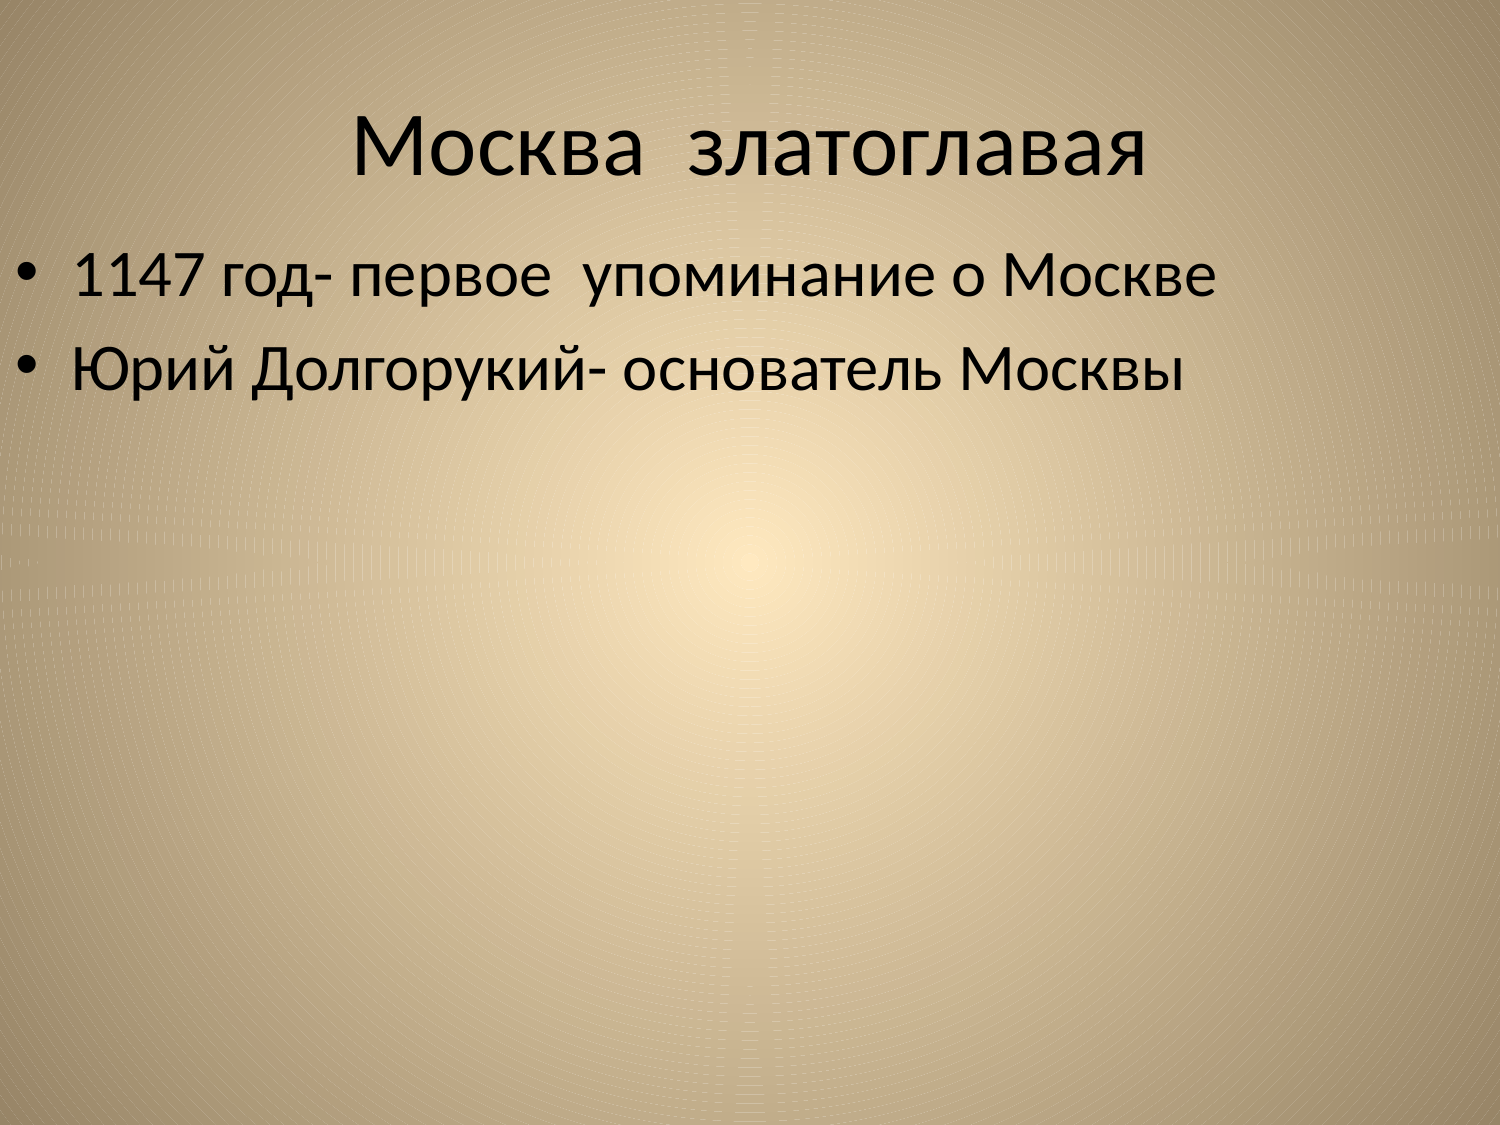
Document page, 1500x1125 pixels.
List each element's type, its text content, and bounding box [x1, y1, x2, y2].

list 1147 год- первое упоминание о Москве Юрий Долгорукий- основатель Москвы [0, 222, 1500, 1125]
title Москва златоглавая [75, 45, 1425, 222]
